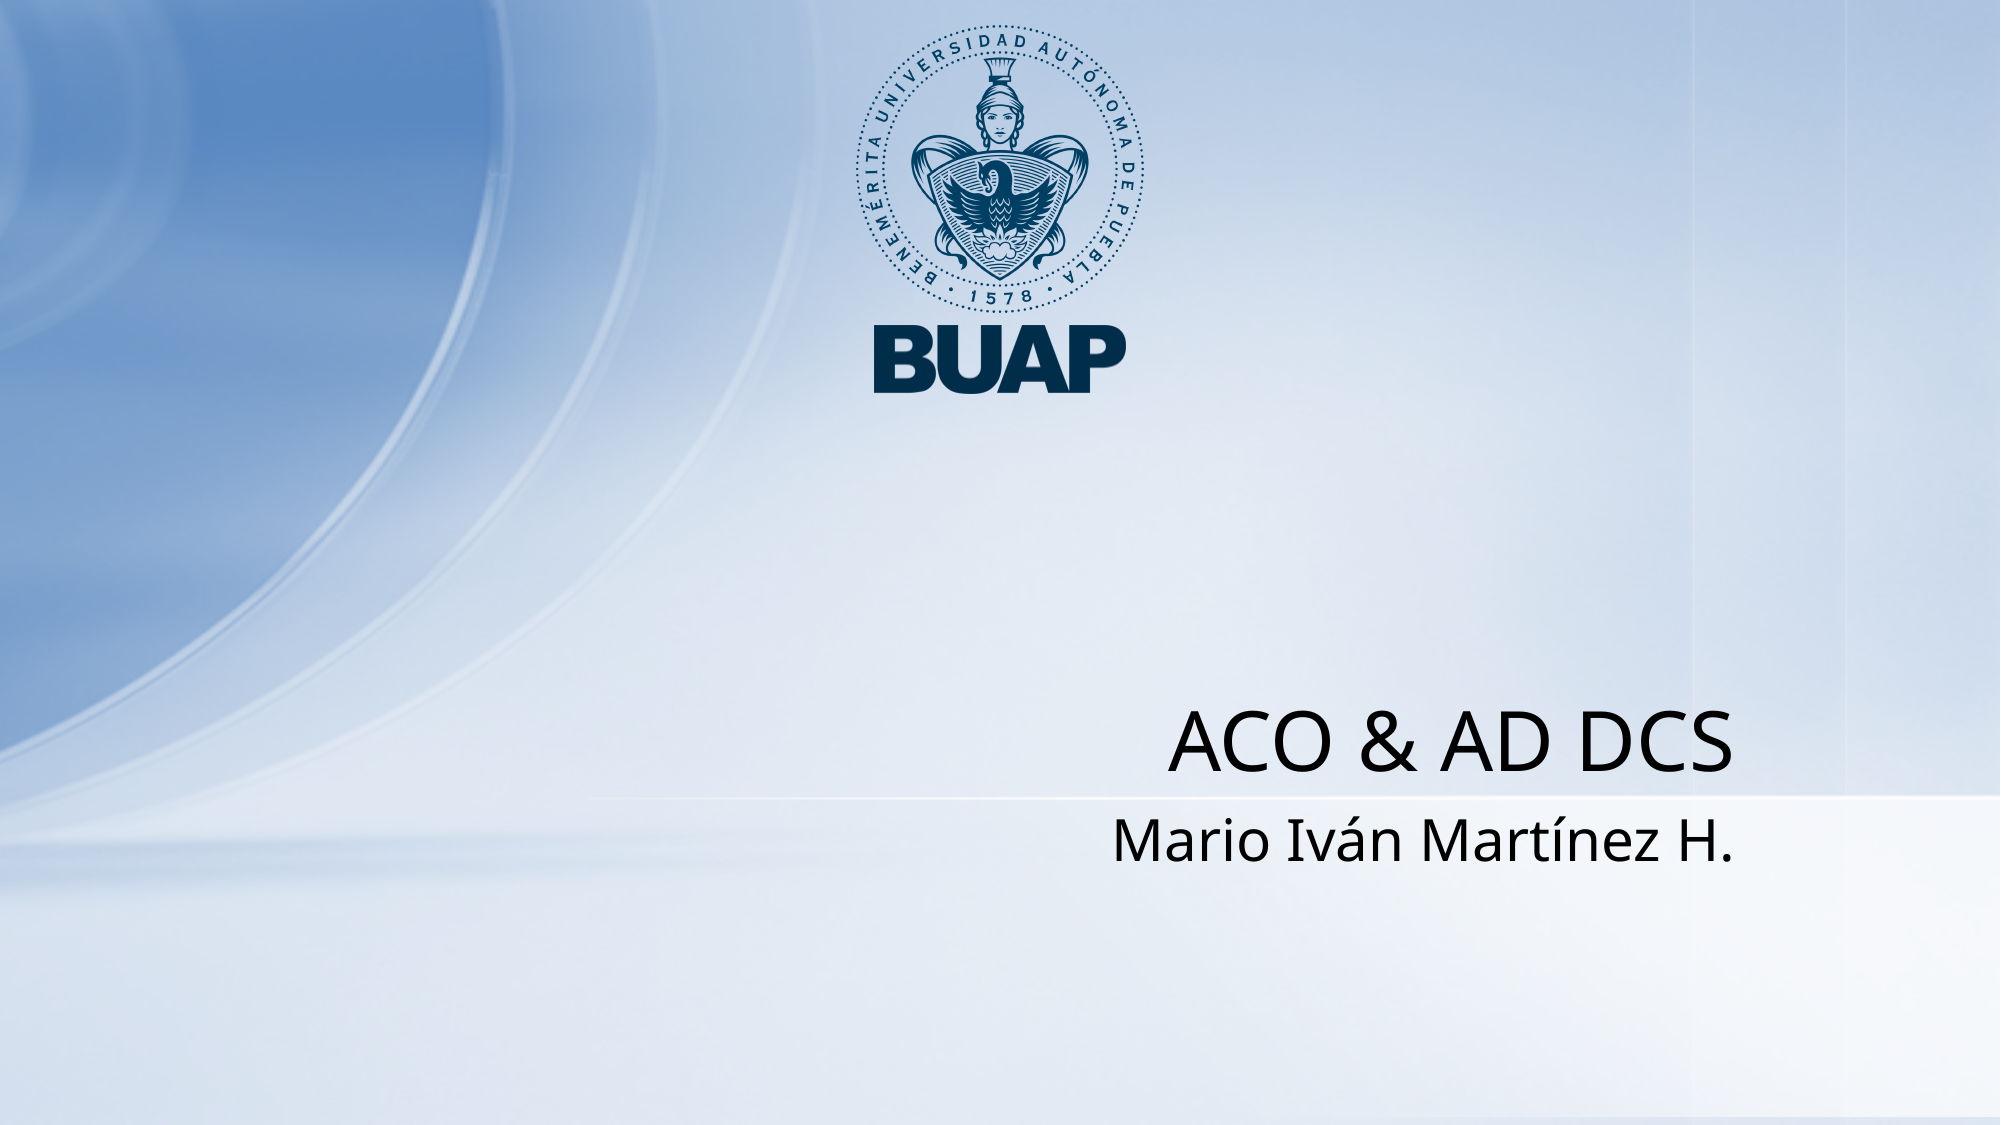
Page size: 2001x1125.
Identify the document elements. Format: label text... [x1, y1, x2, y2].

title ACO & AD DCS [249, 423, 1750, 796]
picture [0, 0, 2000, 1117]
subtitle Mario Iván Martínez H. [249, 796, 1750, 1008]
